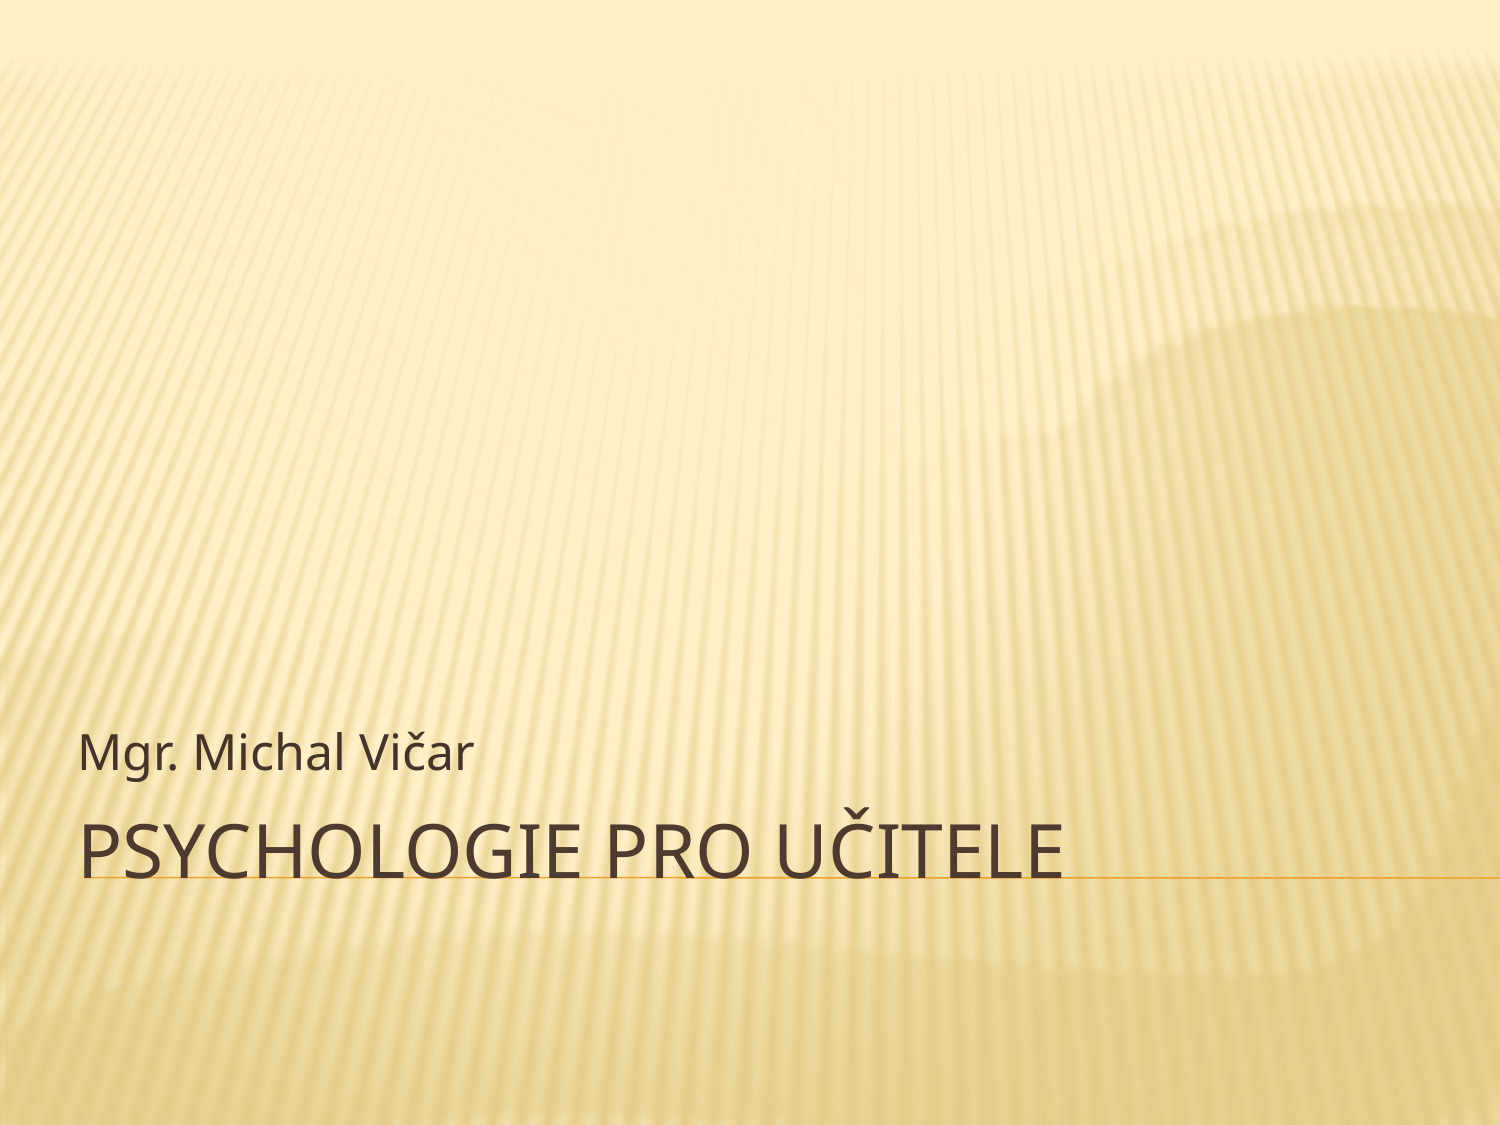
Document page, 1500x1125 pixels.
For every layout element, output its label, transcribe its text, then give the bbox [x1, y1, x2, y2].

title Psychologie pro učitele [62, 796, 1450, 997]
subtitle Mgr. Michal Vičar [62, 637, 1450, 788]
